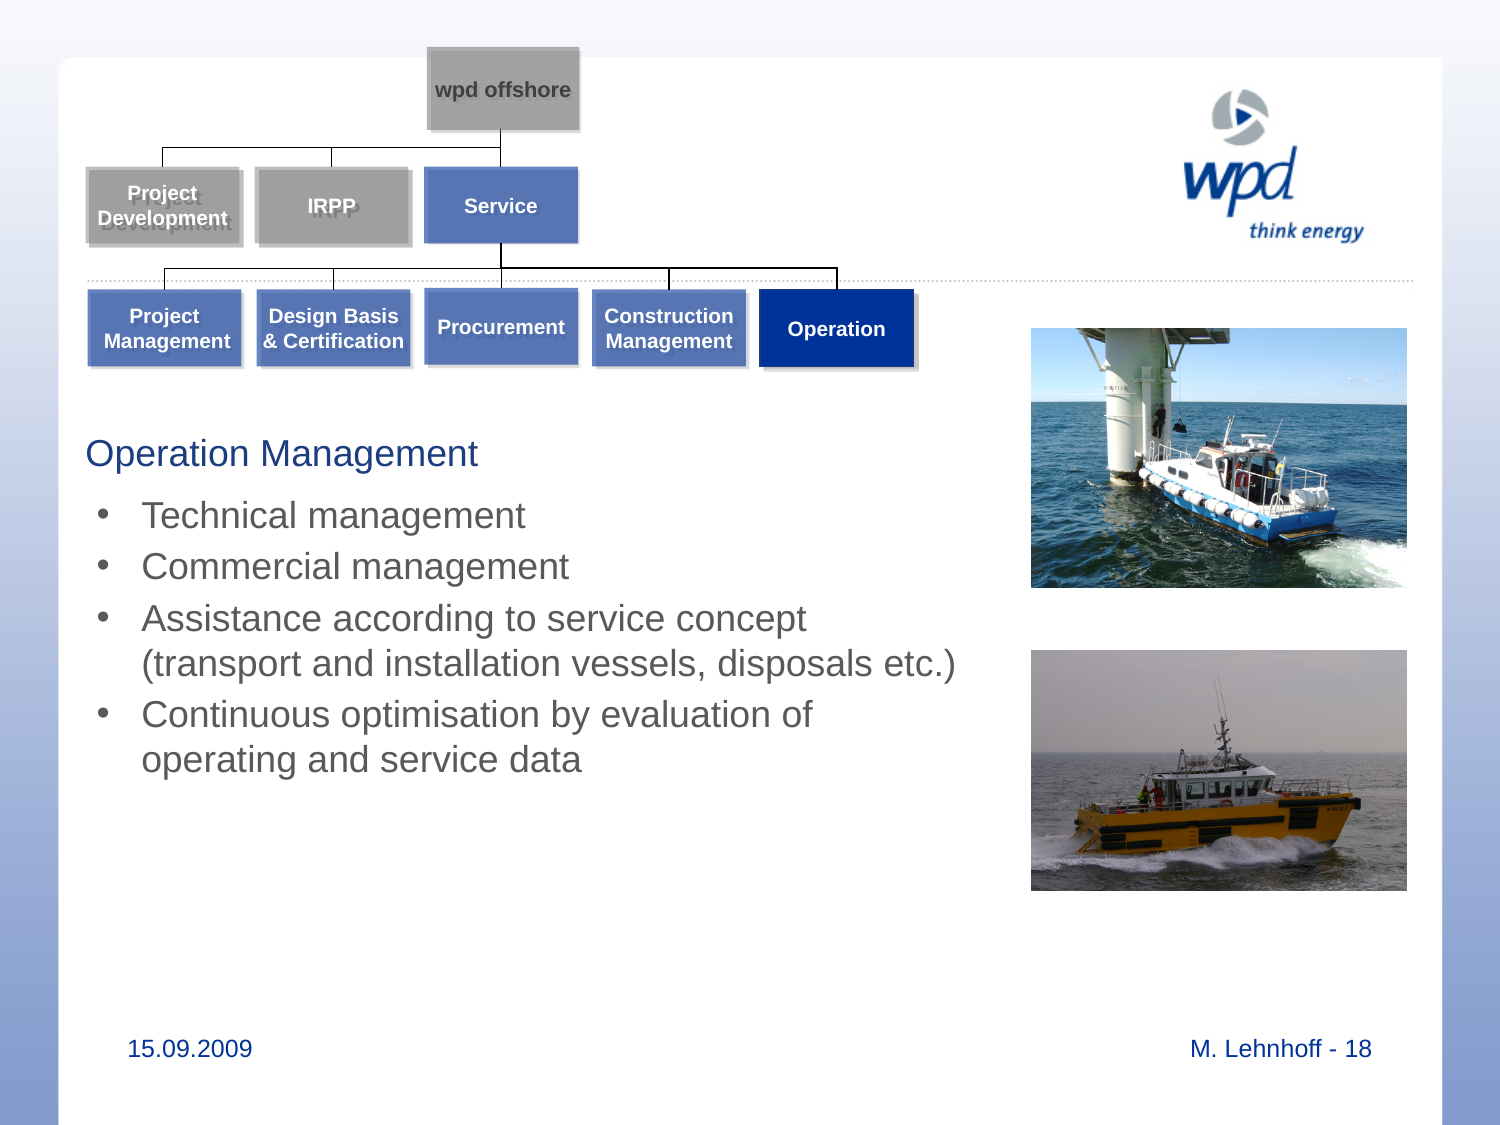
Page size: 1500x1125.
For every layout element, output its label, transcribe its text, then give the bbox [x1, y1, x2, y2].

slide_number M. Lehnhoff - 18 [1074, 1024, 1388, 1101]
text_box 15.09.2009 [112, 1024, 425, 1100]
title Operation Management [70, 421, 996, 488]
picture [0, 0, 1500, 1125]
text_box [85, 127, 914, 367]
text_box wpd offshore [426, 46, 580, 126]
text_box Technical management Commercial management Assistance according to service concept (transport and installation vessels, disposals etc.) Continuous optimisation by evaluation of operating and service data [81, 483, 1149, 890]
